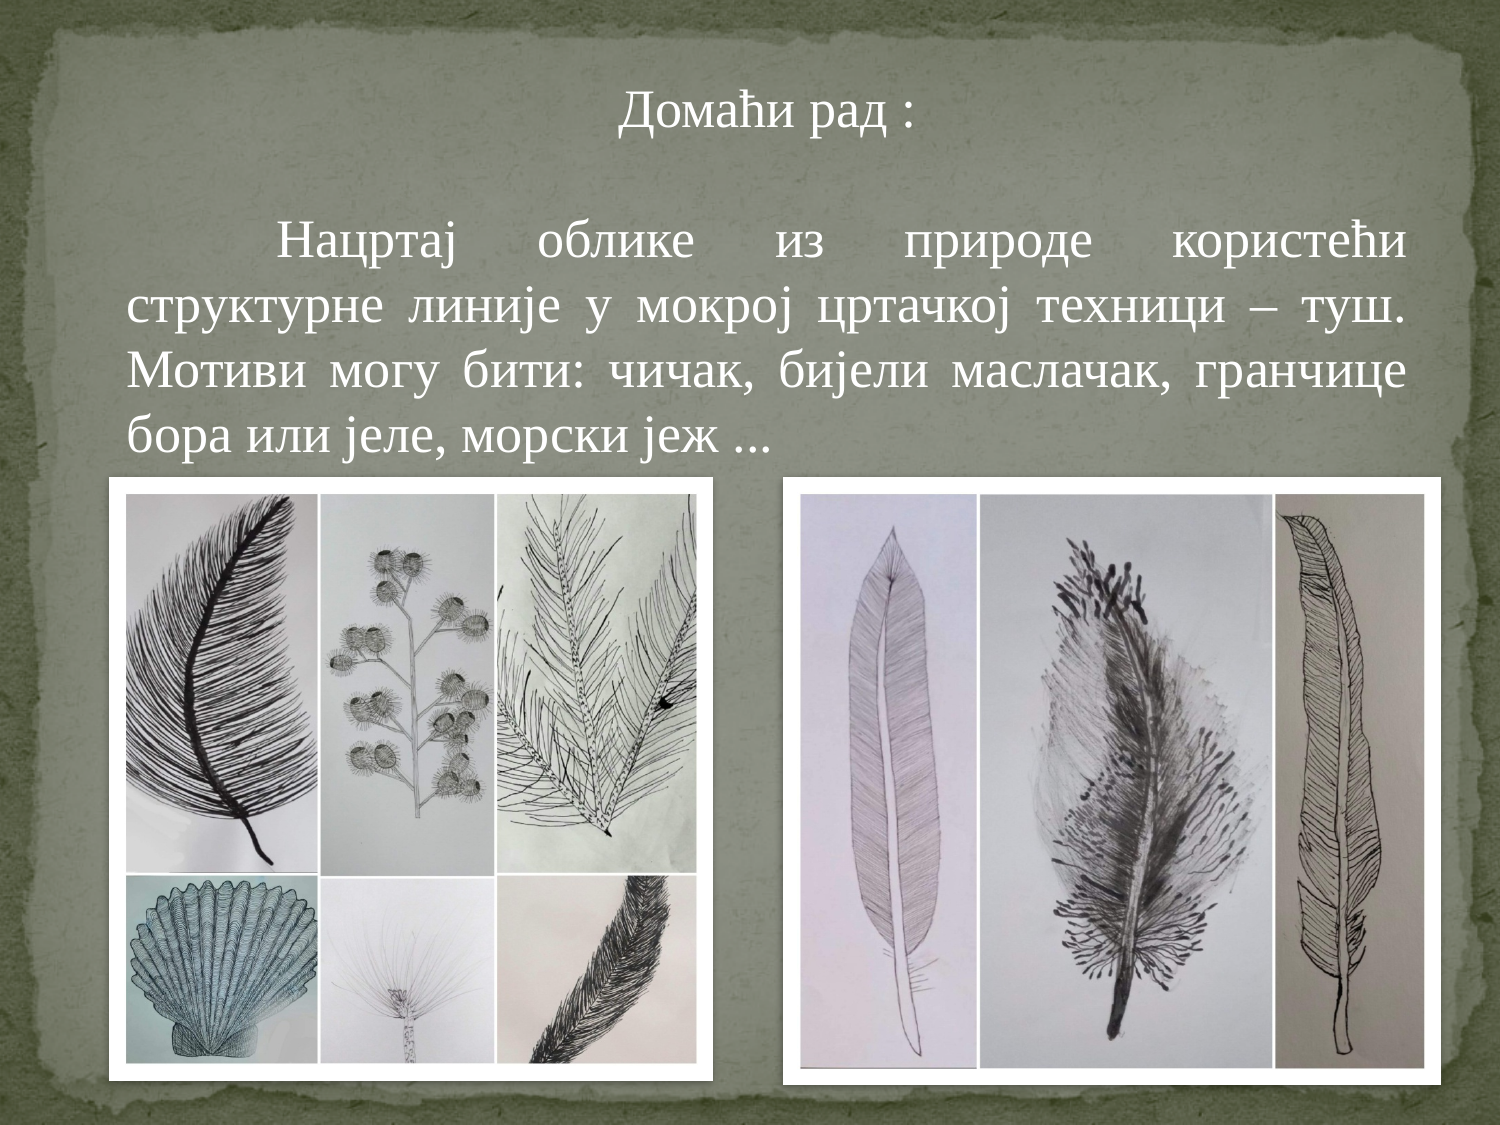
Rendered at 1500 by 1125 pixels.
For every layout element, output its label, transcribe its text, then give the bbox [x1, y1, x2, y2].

picture [797, 492, 1426, 1070]
picture [124, 492, 698, 1066]
text_box Домаћи рад : Нацртај облике из природе користећи структурне линије у мокрој цртачкој техници – туш. Мотиви могу бити: чичак, бијели маслачак, гранчице бора или јеле, морски јеж ... [112, 66, 1424, 471]
